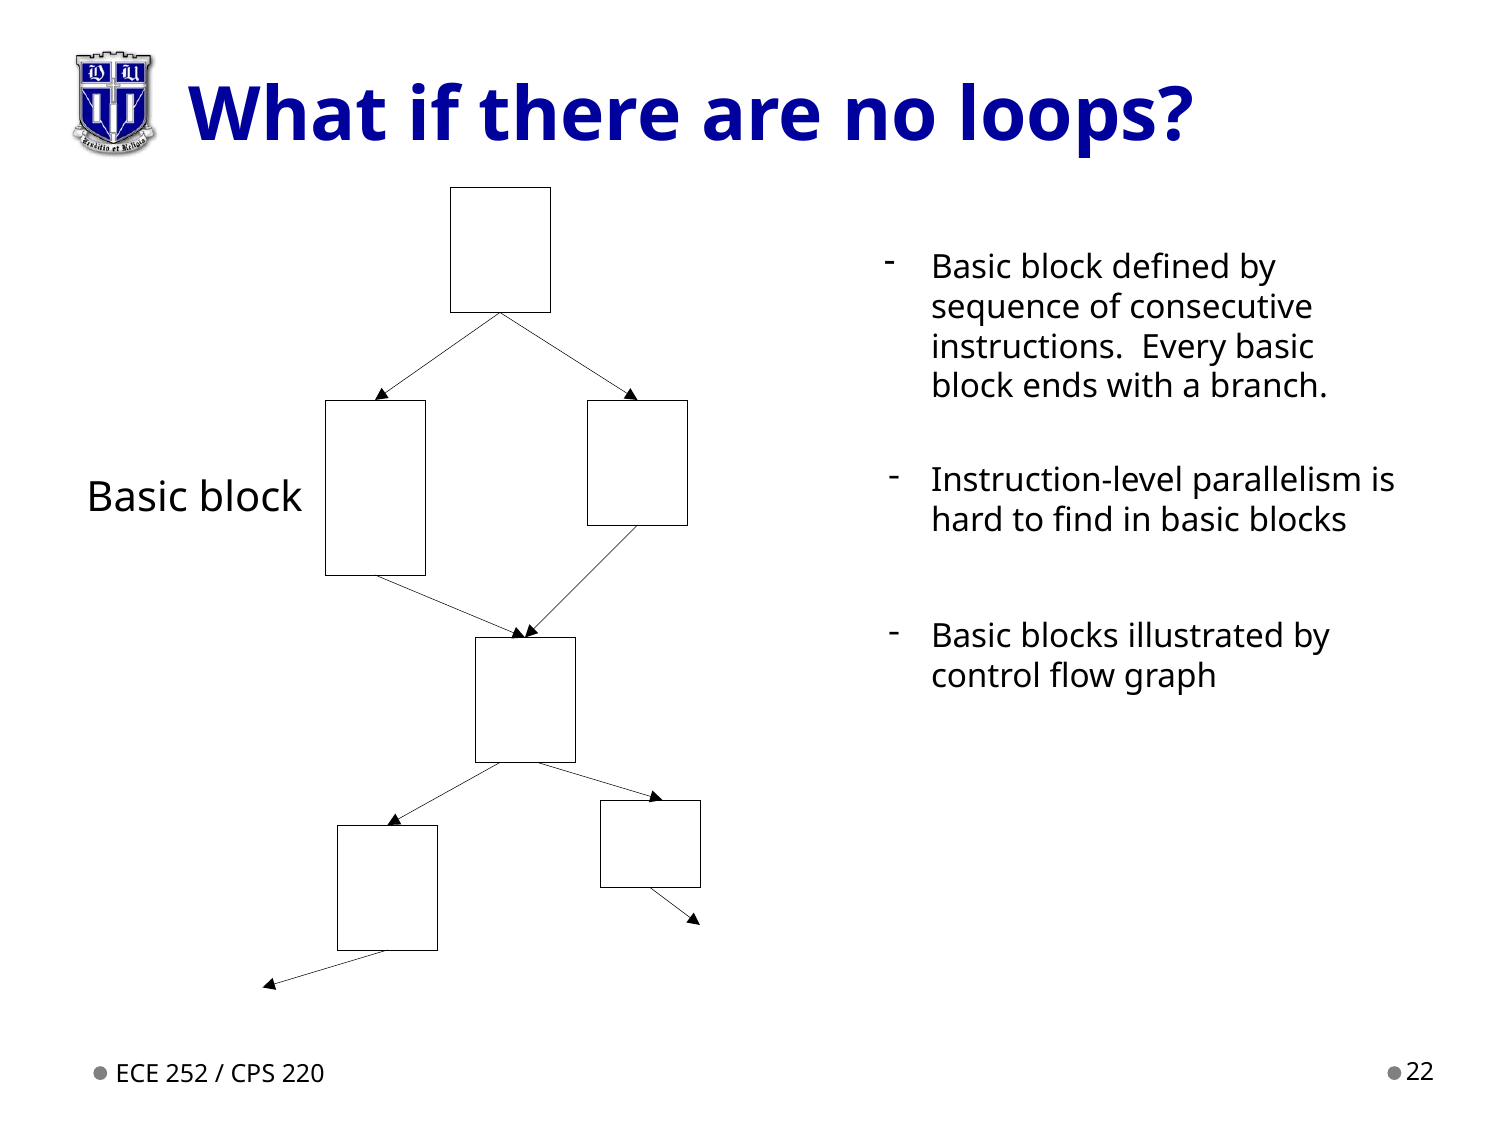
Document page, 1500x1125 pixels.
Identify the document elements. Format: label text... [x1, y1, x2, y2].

slide_number 22 [1401, 1042, 1494, 1103]
picture [62, 45, 163, 161]
list Basic block defined by sequence of consecutive instructions. Every basic block ends with a branch. Instruction-level parallelism is hard to find in basic blocks Basic blocks illustrated by control flow graph [794, 190, 1412, 1017]
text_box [62, 187, 701, 988]
footer ECE 252 / CPS 220 [108, 1042, 576, 1103]
text_box What if there are no loops? [173, 24, 1475, 163]
list [75, 360, 738, 1003]
